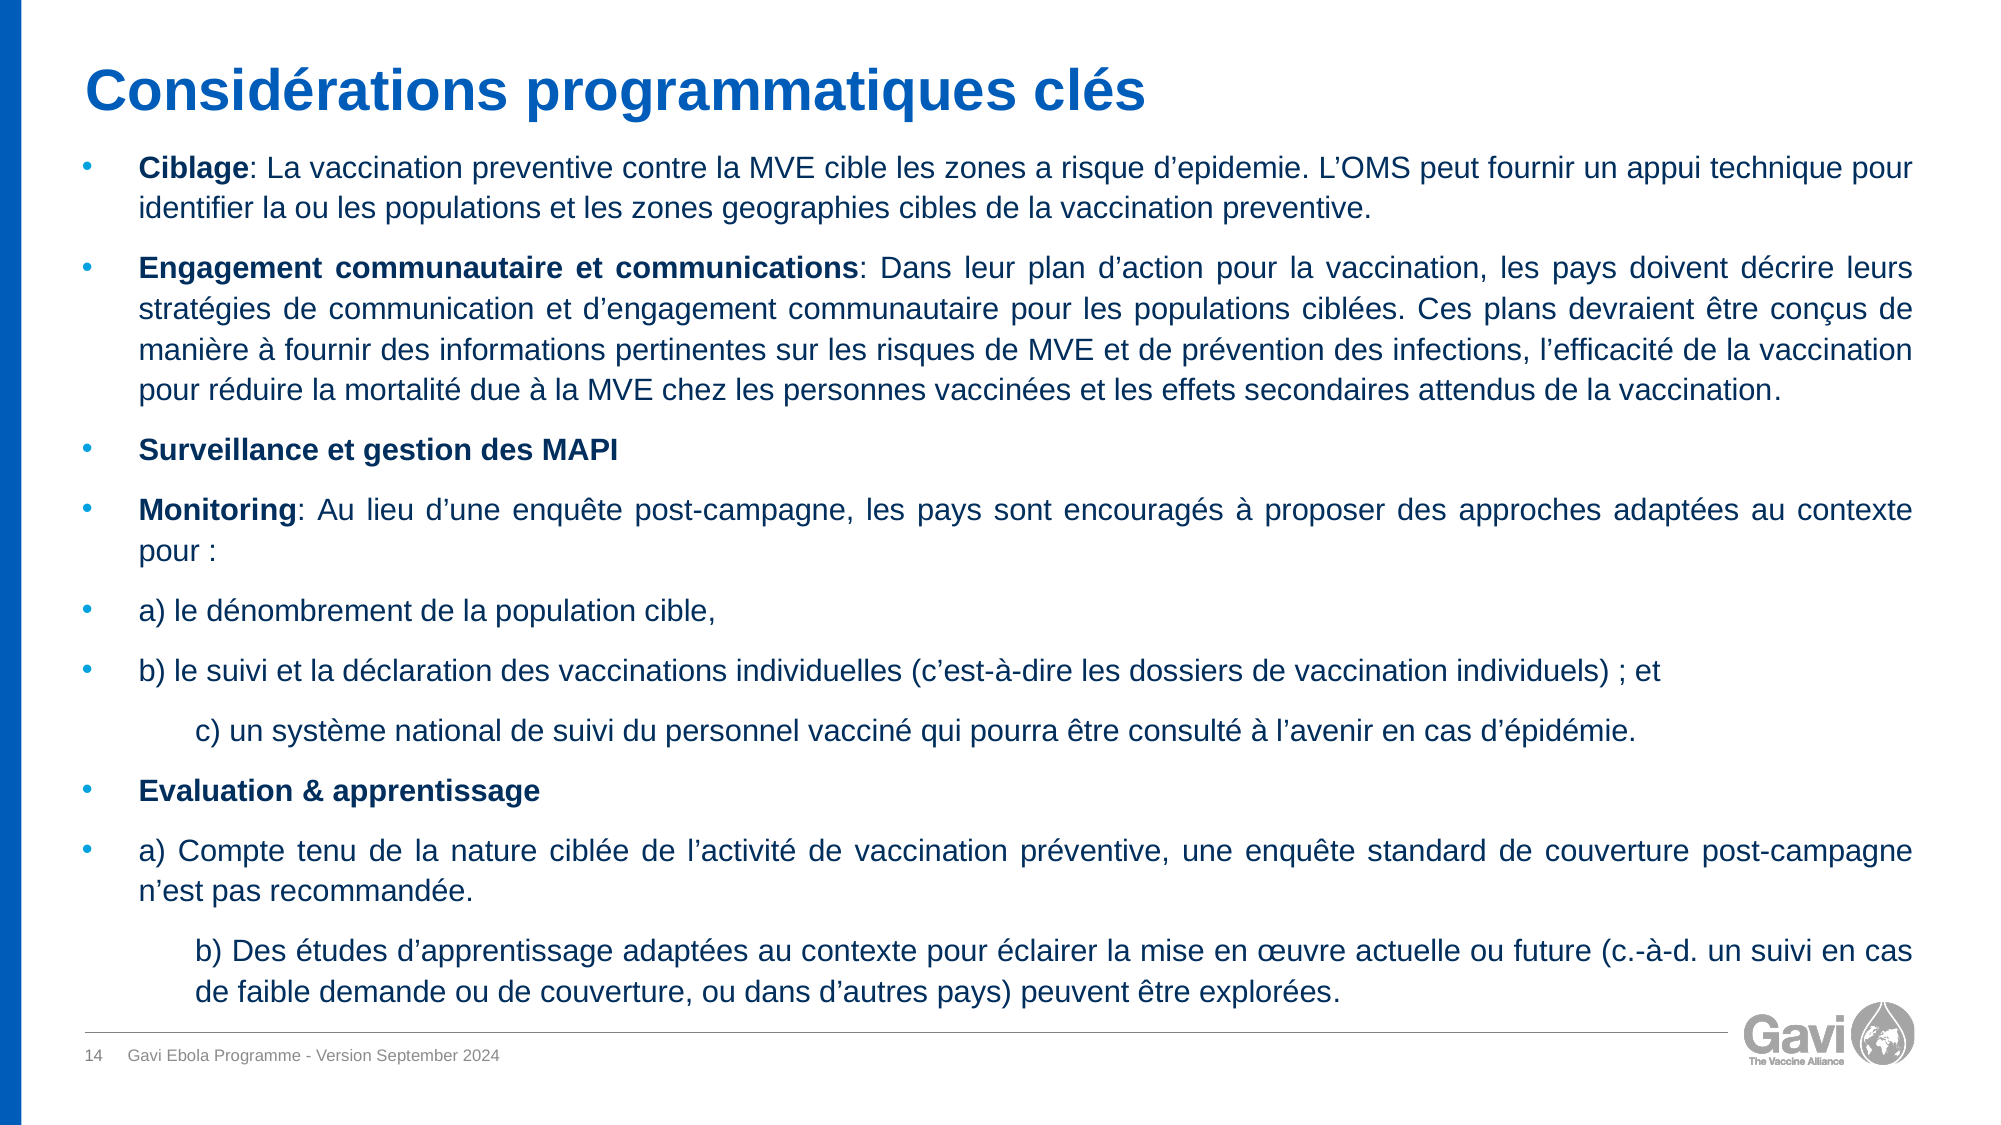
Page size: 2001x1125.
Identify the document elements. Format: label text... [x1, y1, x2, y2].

slide_number 14 [84, 1042, 127, 1065]
footer Gavi Ebola Programme - Version September 2024 [127, 1042, 803, 1065]
title Considérations programmatiques clés [85, 60, 1916, 158]
list Ciblage: La vaccination preventive contre la MVE cible les zones a risque d’epidemie. L’OMS peut fournir un appui technique pour identifier la ou les populations et les zones geographies cibles de la vaccination preventive. Engagement communautaire et communications: Dans leur plan d’action pour la vaccination, les pays doivent décrire leurs stratégies de communication et d’engagement communautaire pour les populations ciblées. Ces plans devraient être conçus de manière à fournir des informations pertinentes sur les risques de MVE et de prévention des infections, l’efficacité de la vaccination pour réduire la mortalité due à la MVE chez les personnes vaccinées et les effets secondaires attendus de la vaccination. Surveillance et gestion des MAPI Monitoring: Au lieu d’une enquête post-campagne, les pays sont encouragés à proposer des approches adaptées au contexte pour : a) le dénombrement de la population cible, b) le suivi et la déclaration des vaccinations individuelles (c’est-à-dire les dossiers de vaccination individuels) ; et c) un système national de suivi du personnel vacciné qui pourra être consulté à l’avenir en cas d’épidémie. Evaluation & apprentissage a) Compte tenu de la nature ciblée de l’activité de vaccination préventive, une enquête standard de couverture post-campagne n’est pas recommandée. b) Des études d’apprentissage adaptées au contexte pour éclairer la mise en œuvre actuelle ou future (c.-à-d. un suivi en cas de faible demande ou de couverture, ou dans d’autres pays) peuvent être explorées. [81, 143, 1915, 1015]
picture [1744, 1015, 1915, 1065]
